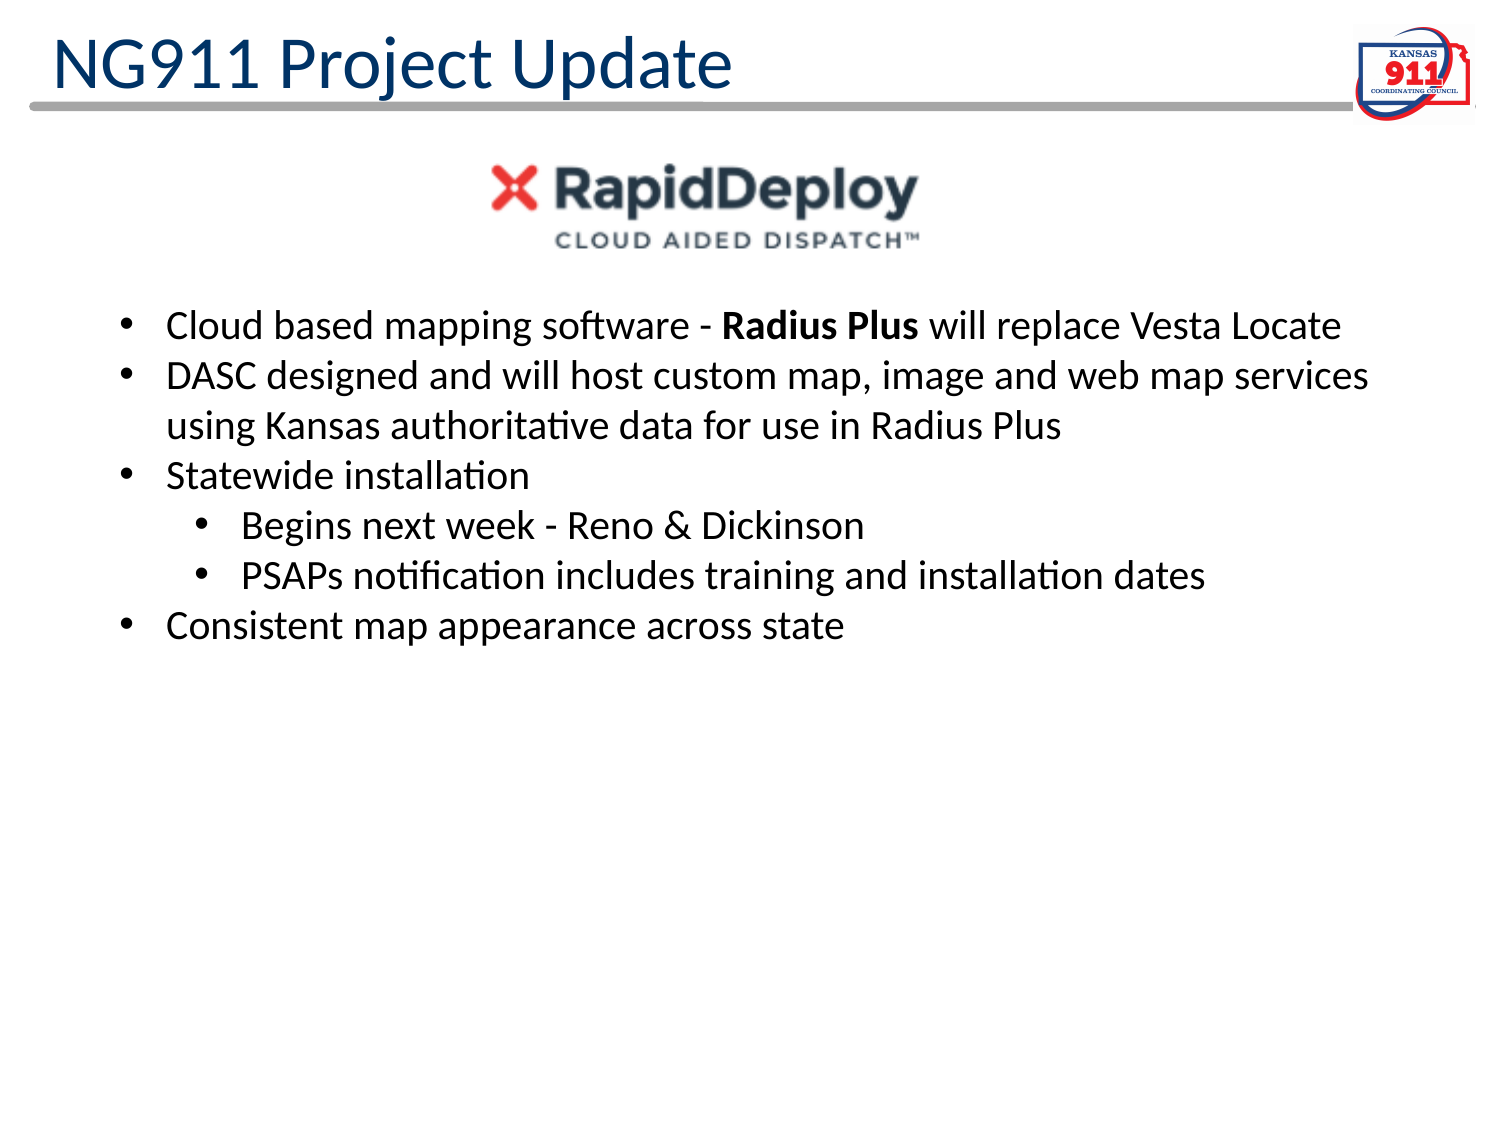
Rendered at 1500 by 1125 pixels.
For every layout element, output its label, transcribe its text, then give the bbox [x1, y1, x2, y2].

picture [474, 134, 954, 285]
picture [1353, 24, 1476, 126]
text_box NG911 Project Update [37, 6, 750, 106]
text_box NG911 Project Update [37, 107, 750, 112]
text_box Cloud based mapping software - Radius Plus will replace Vesta Locate DASC designed and will host custom map, image and web map services using Kansas authoritative data for use in Radius Plus Statewide installation Begins next week - Reno & Dickinson PSAPs notification includes training and installation dates Consistent map appearance across state [29, 140, 1460, 706]
